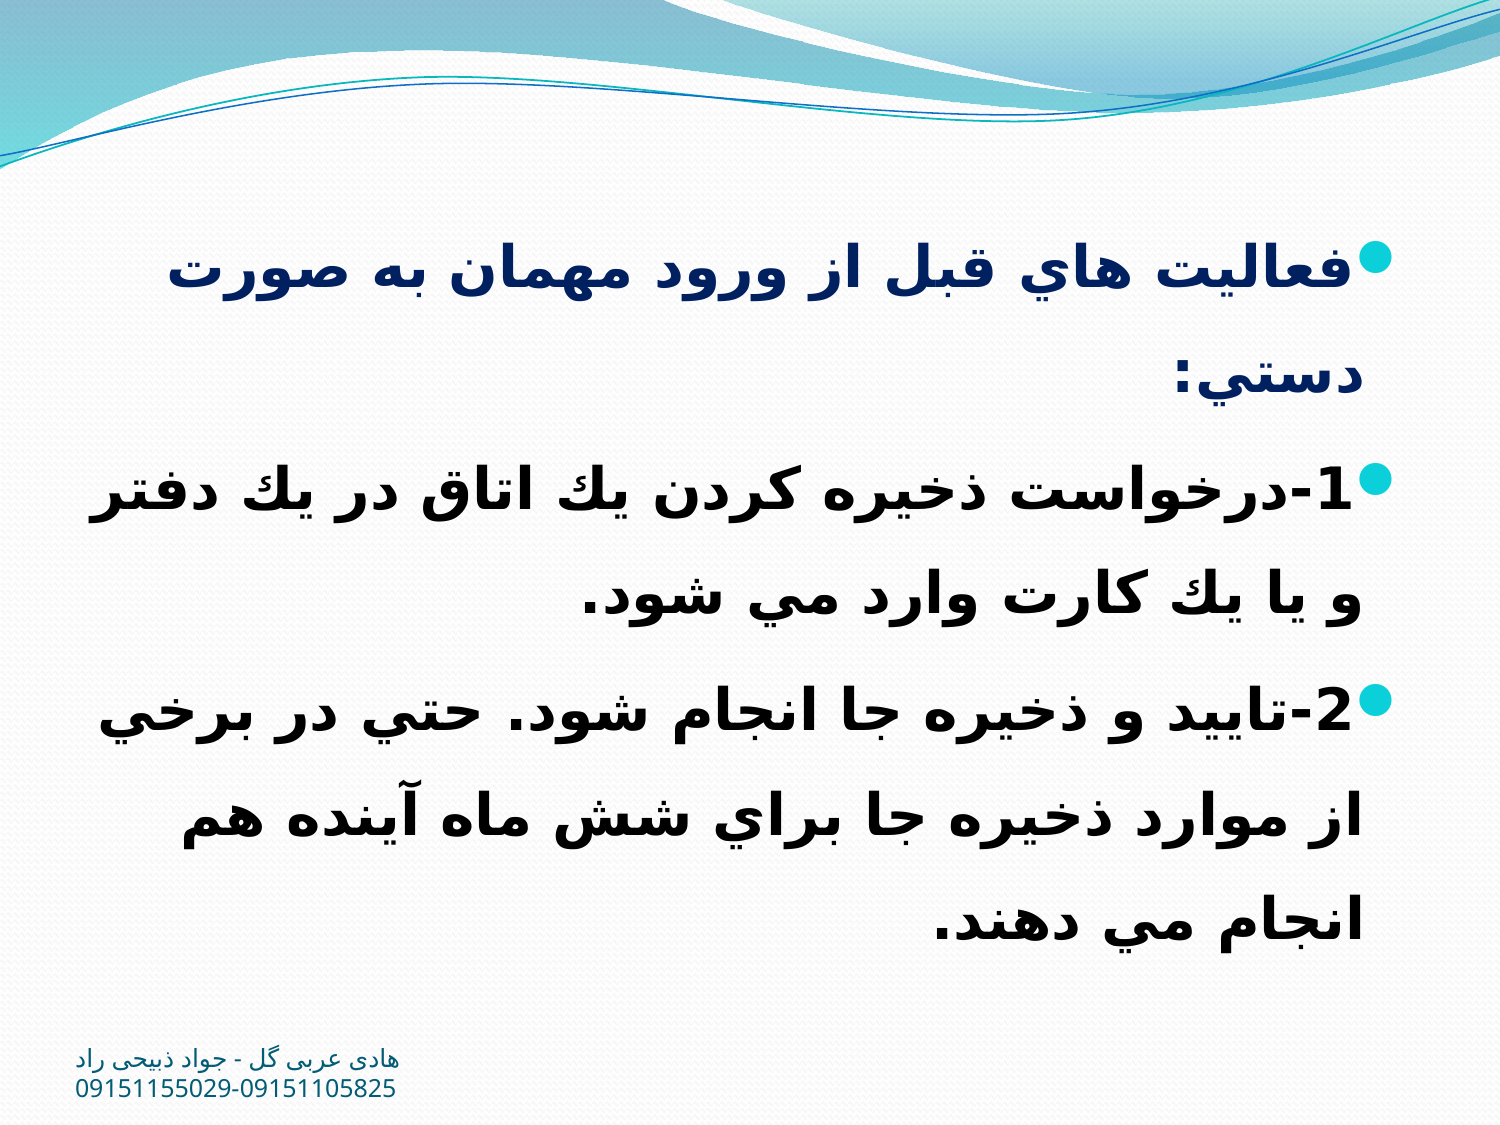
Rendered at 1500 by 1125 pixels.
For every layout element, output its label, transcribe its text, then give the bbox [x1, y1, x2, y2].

list فعاليت هاي قبل از ورود مهمان به صورت دستي: 1-درخواست ذخيره كردن يك اتاق در يك دفتر و يا يك كارت وارد مي شود. 2-تاييد و ذخيره جا انجام شود. حتي در برخي از موارد ذخيره جا براي شش ماه آينده هم انجام مي دهند. [50, 187, 1425, 1000]
slide_number هادی عربی گل - جواد ذبیحی راد 09151105825-09151155029 [75, 1042, 425, 1103]
